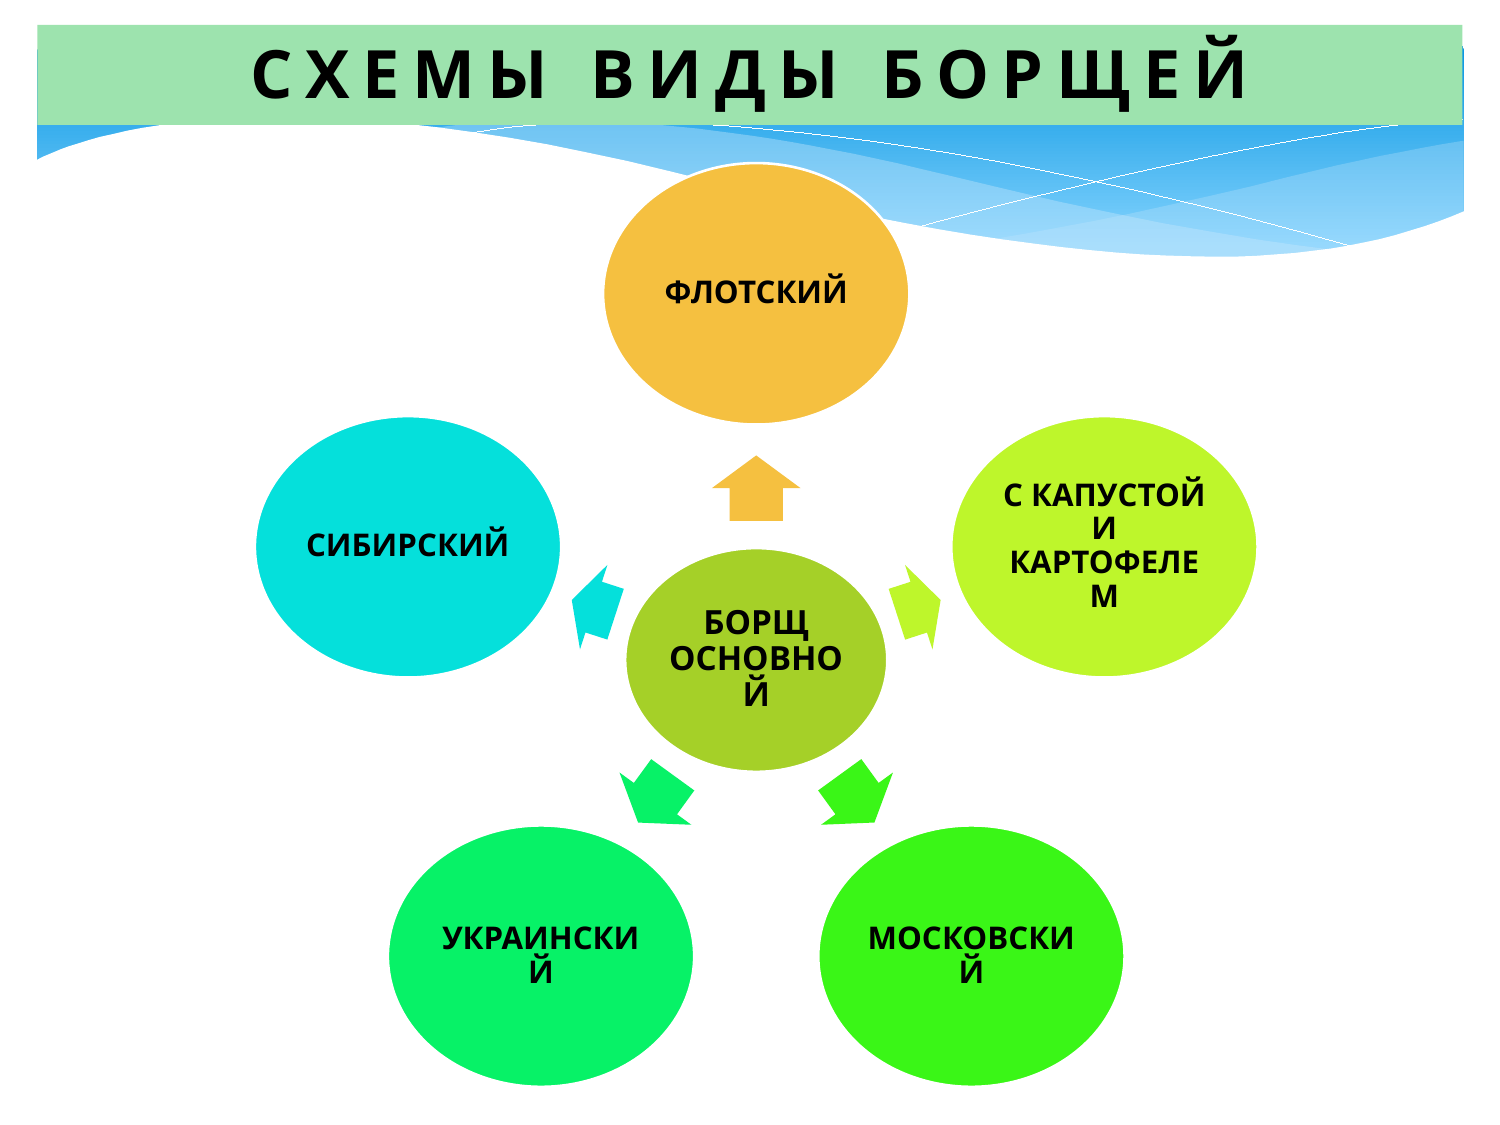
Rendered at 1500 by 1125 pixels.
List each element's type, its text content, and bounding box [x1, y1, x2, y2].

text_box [37, 162, 1476, 1088]
text_box СХЕМЫ ВИДЫ БОРЩЕЙ [37, 24, 1463, 125]
